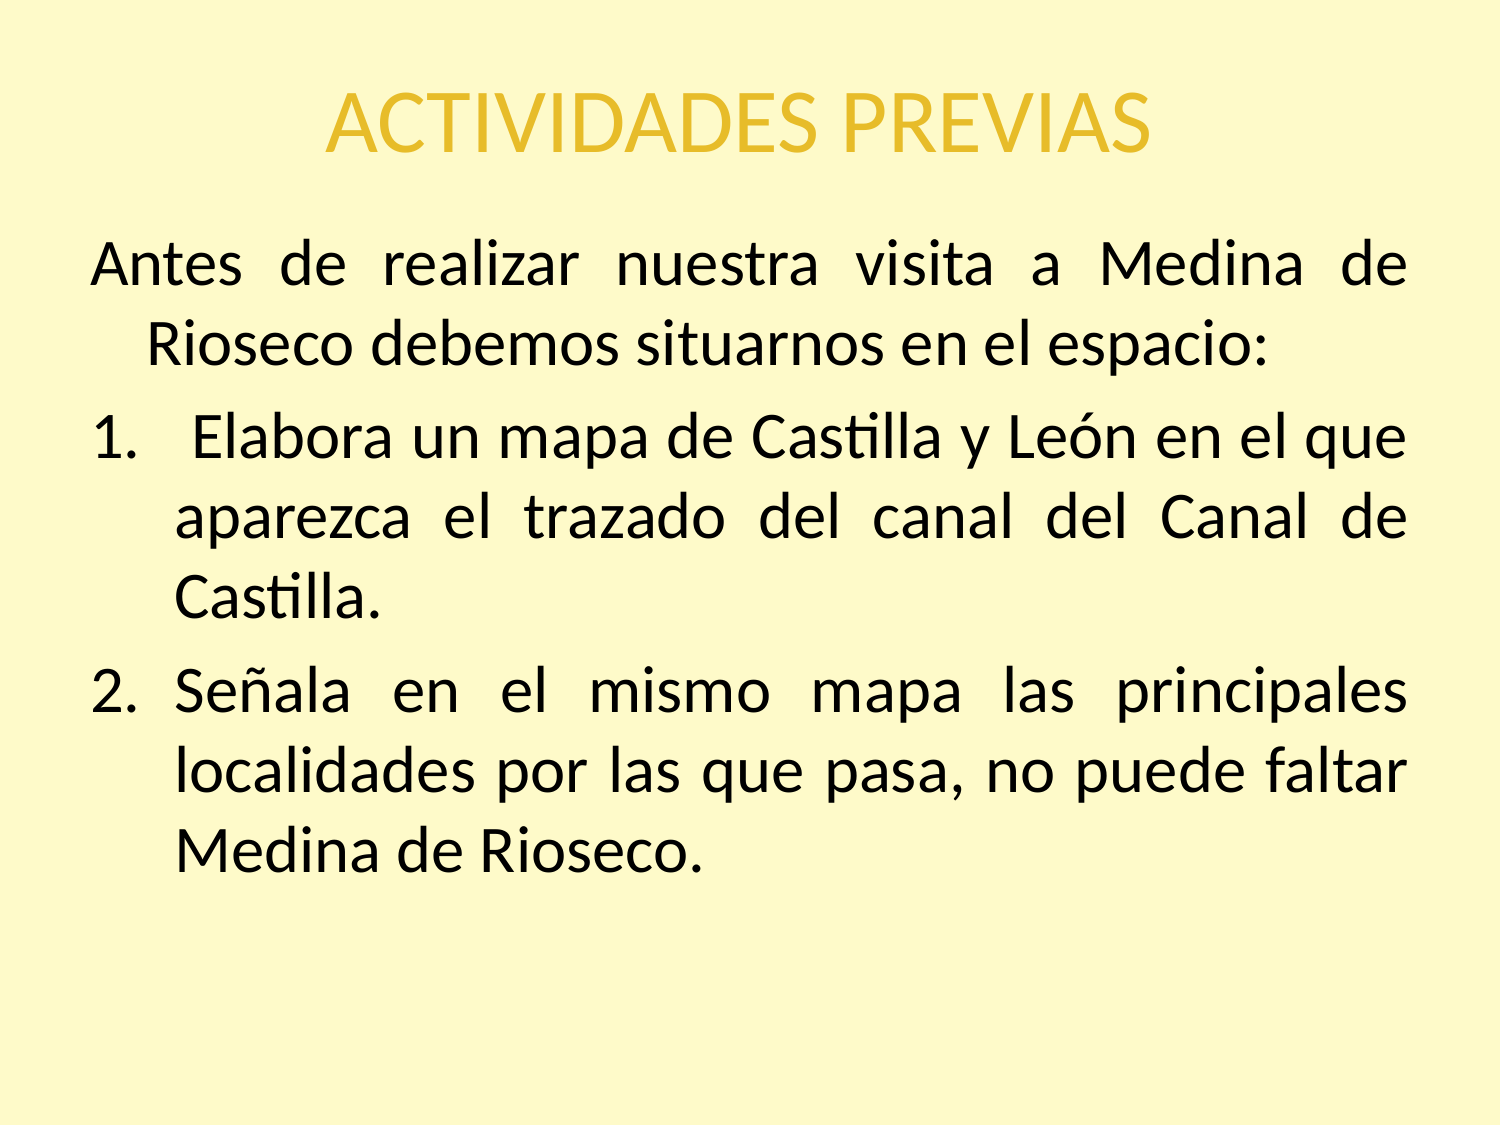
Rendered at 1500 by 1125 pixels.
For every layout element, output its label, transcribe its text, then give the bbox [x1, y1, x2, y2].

list Antes de realizar nuestra visita a Medina de Rioseco debemos situarnos en el espacio: Elabora un mapa de Castilla y León en el que aparezca el trazado del canal del Canal de Castilla. Señala en el mismo mapa las principales localidades por las que pasa, no puede faltar Medina de Rioseco. [75, 210, 1425, 1005]
title ACTIVIDADES PREVIAS [75, 45, 1425, 188]
